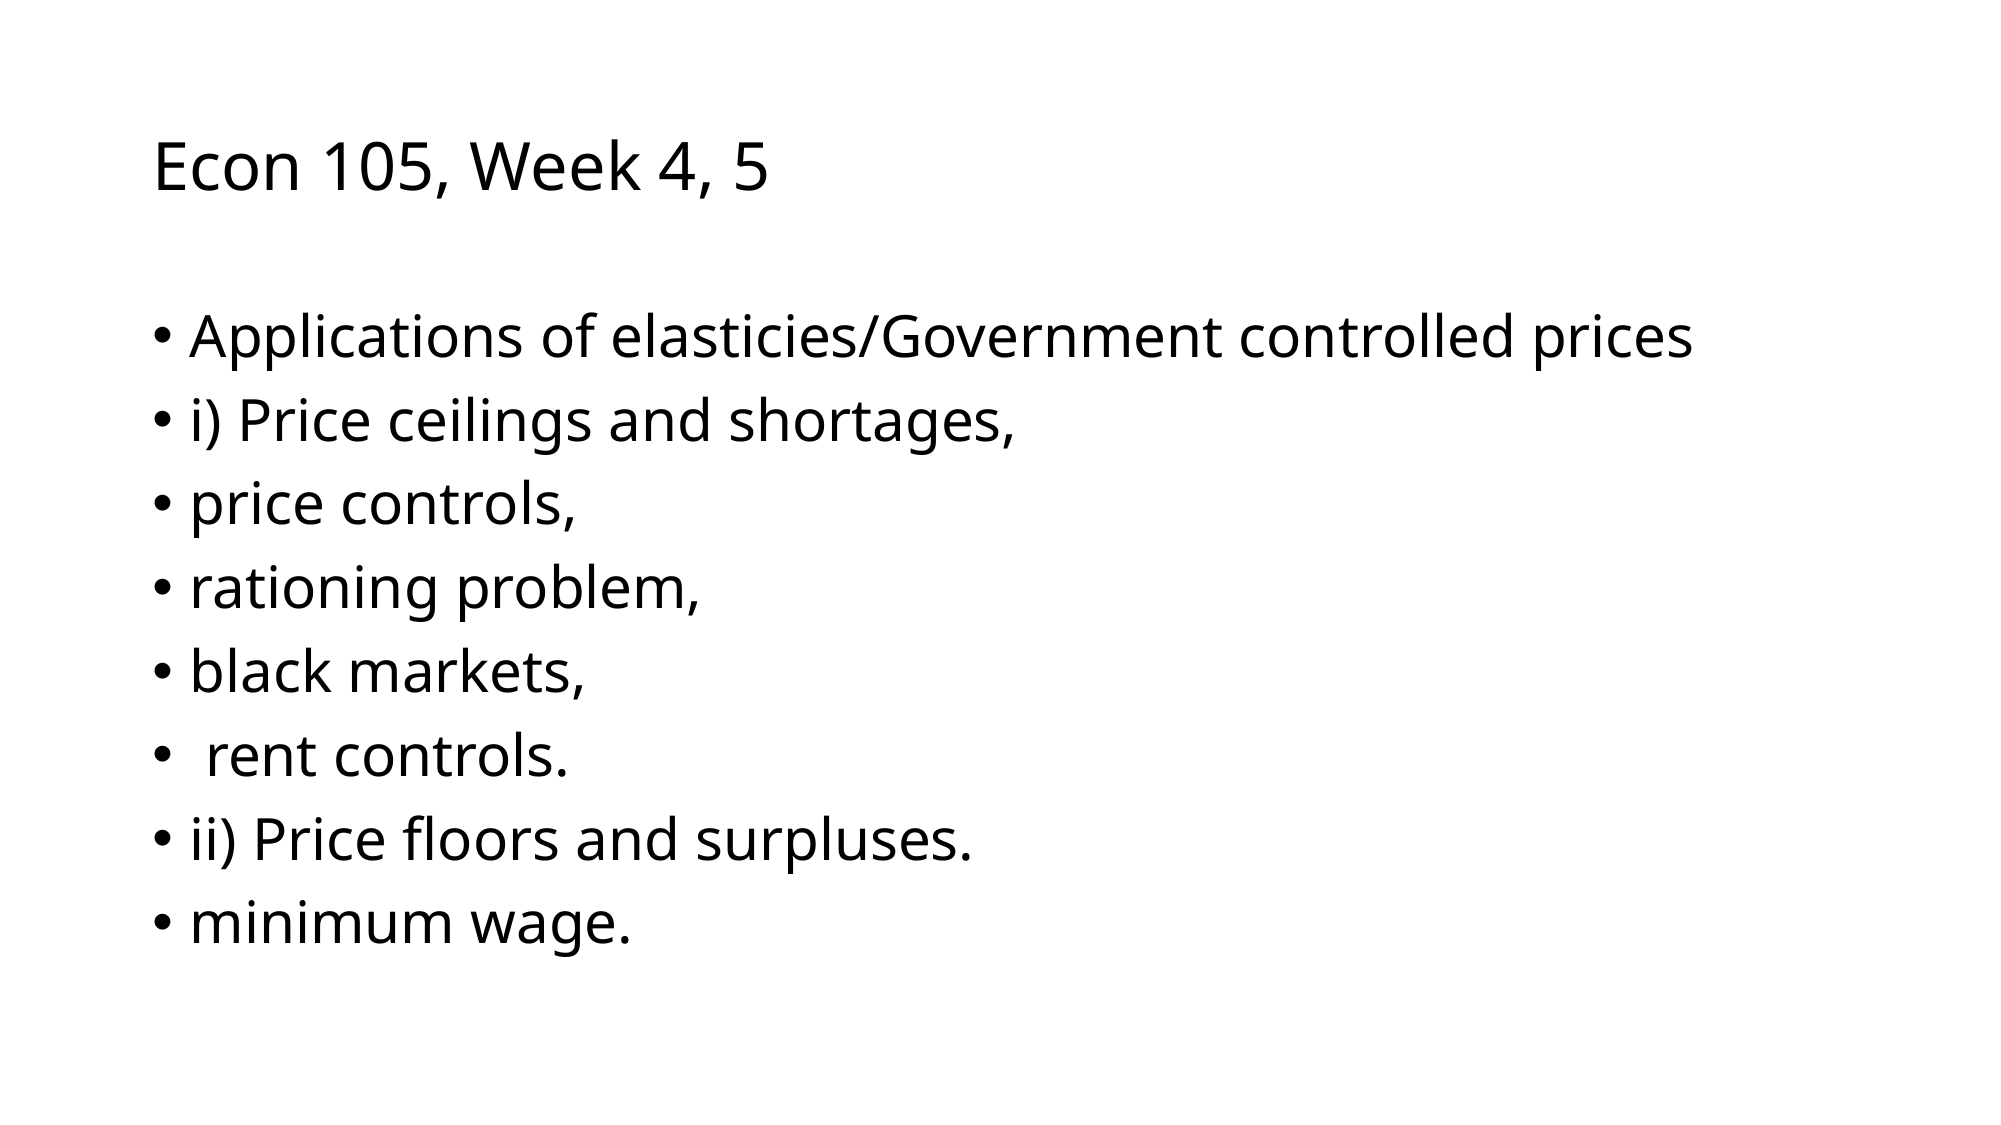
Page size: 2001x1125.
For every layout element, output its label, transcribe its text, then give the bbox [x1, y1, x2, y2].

list Applications of elasticies/Government controlled prices i) Price ceilings and shortages, price controls, rationing problem, black markets, rent controls. ii) Price floors and surpluses. minimum wage. [137, 299, 1863, 1014]
title Econ 105, Week 4, 5 [137, 59, 1863, 278]
